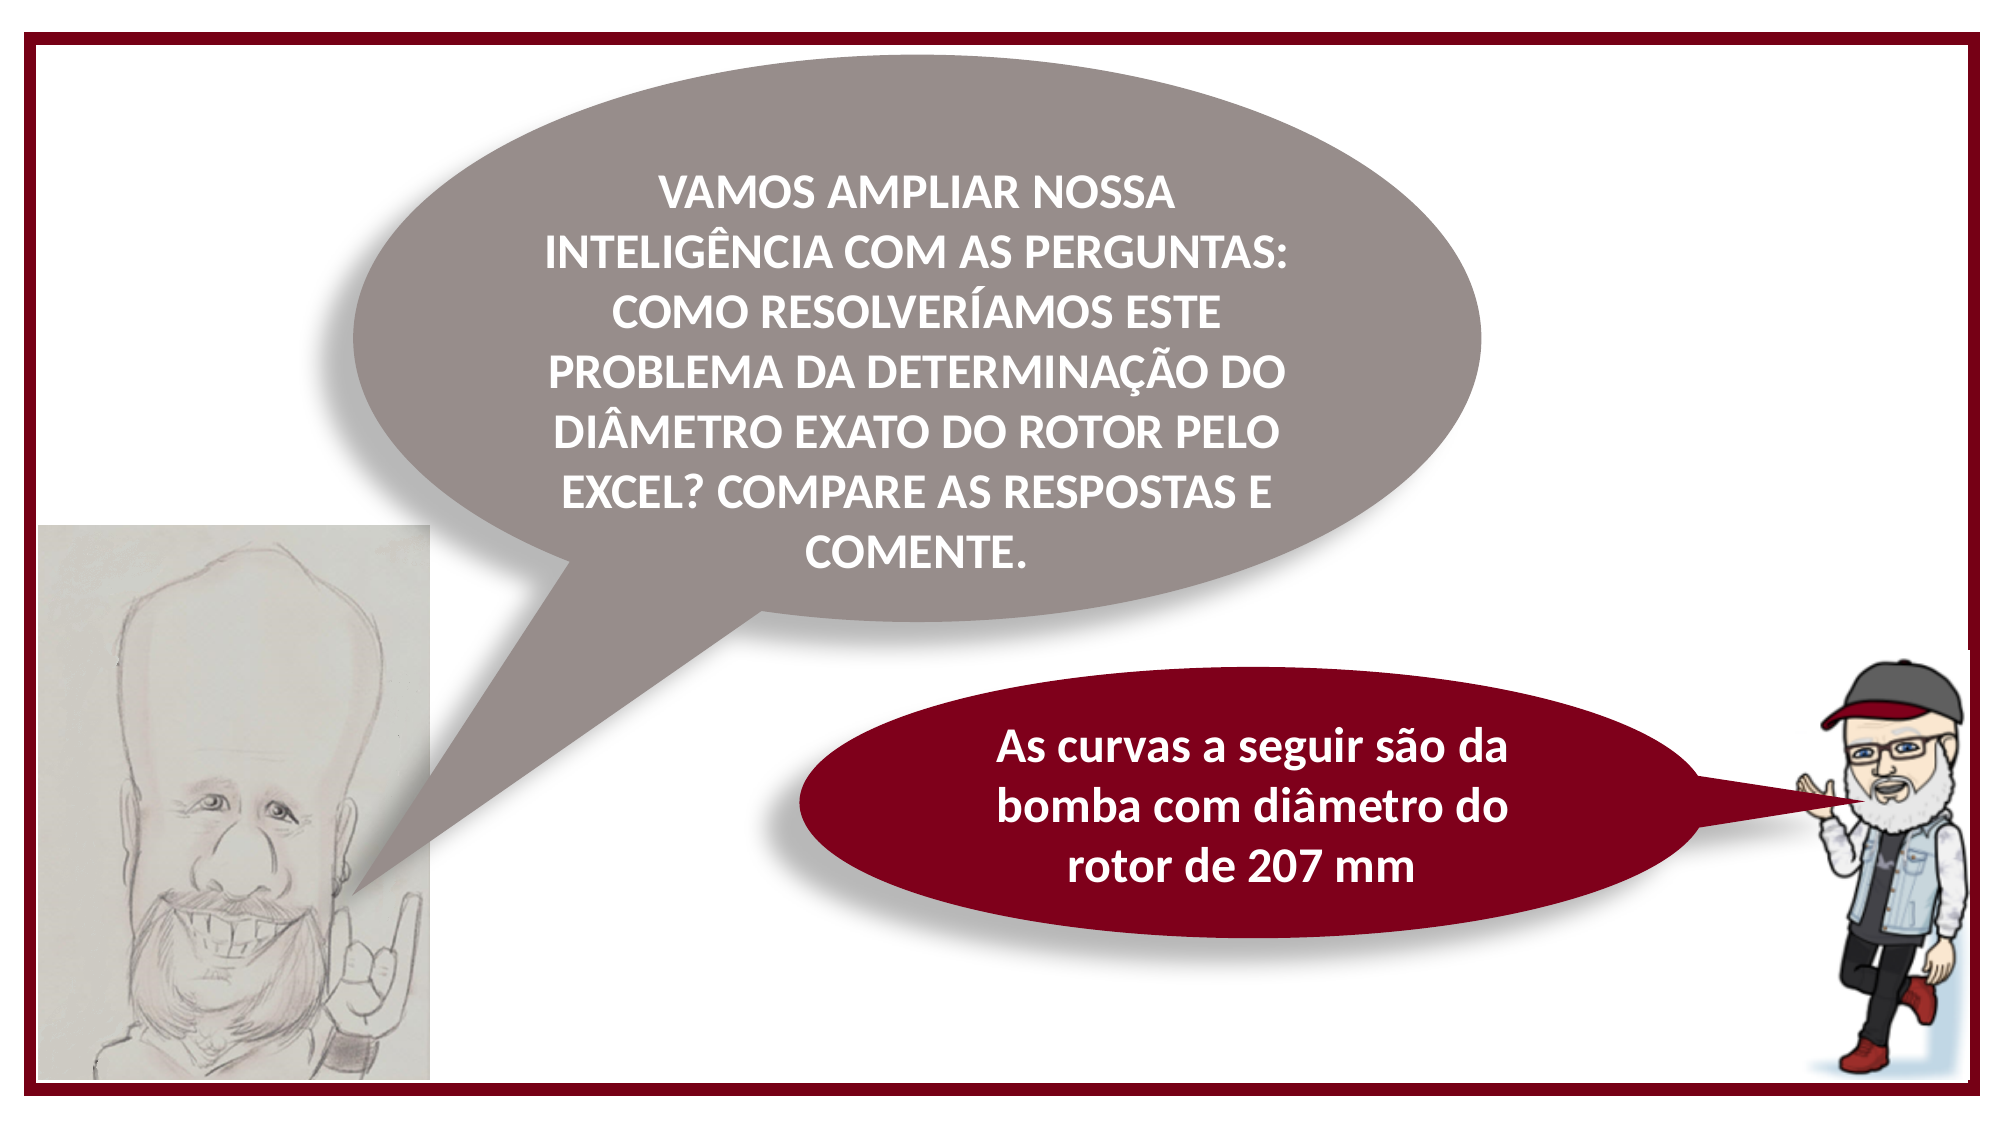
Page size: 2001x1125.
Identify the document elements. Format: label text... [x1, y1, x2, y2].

text_box [29, 37, 1975, 1091]
picture [38, 525, 430, 1080]
text_box As curvas a seguir são da bomba com diâmetro do rotor de 207 mm [798, 665, 1784, 940]
text_box VAMOS AMPLIAR NOSSA INTELIGÊNCIA COM AS PERGUNTAS: COMO RESOLVERÍAMOS ESTE PROBLEMA DA DETERMINAÇÃO DO DIÂMETRO EXATO DO ROTOR PELO EXCEL? COMPARE AS RESPOSTAS E COMENTE. [352, 53, 1483, 843]
picture [1784, 650, 1970, 1080]
